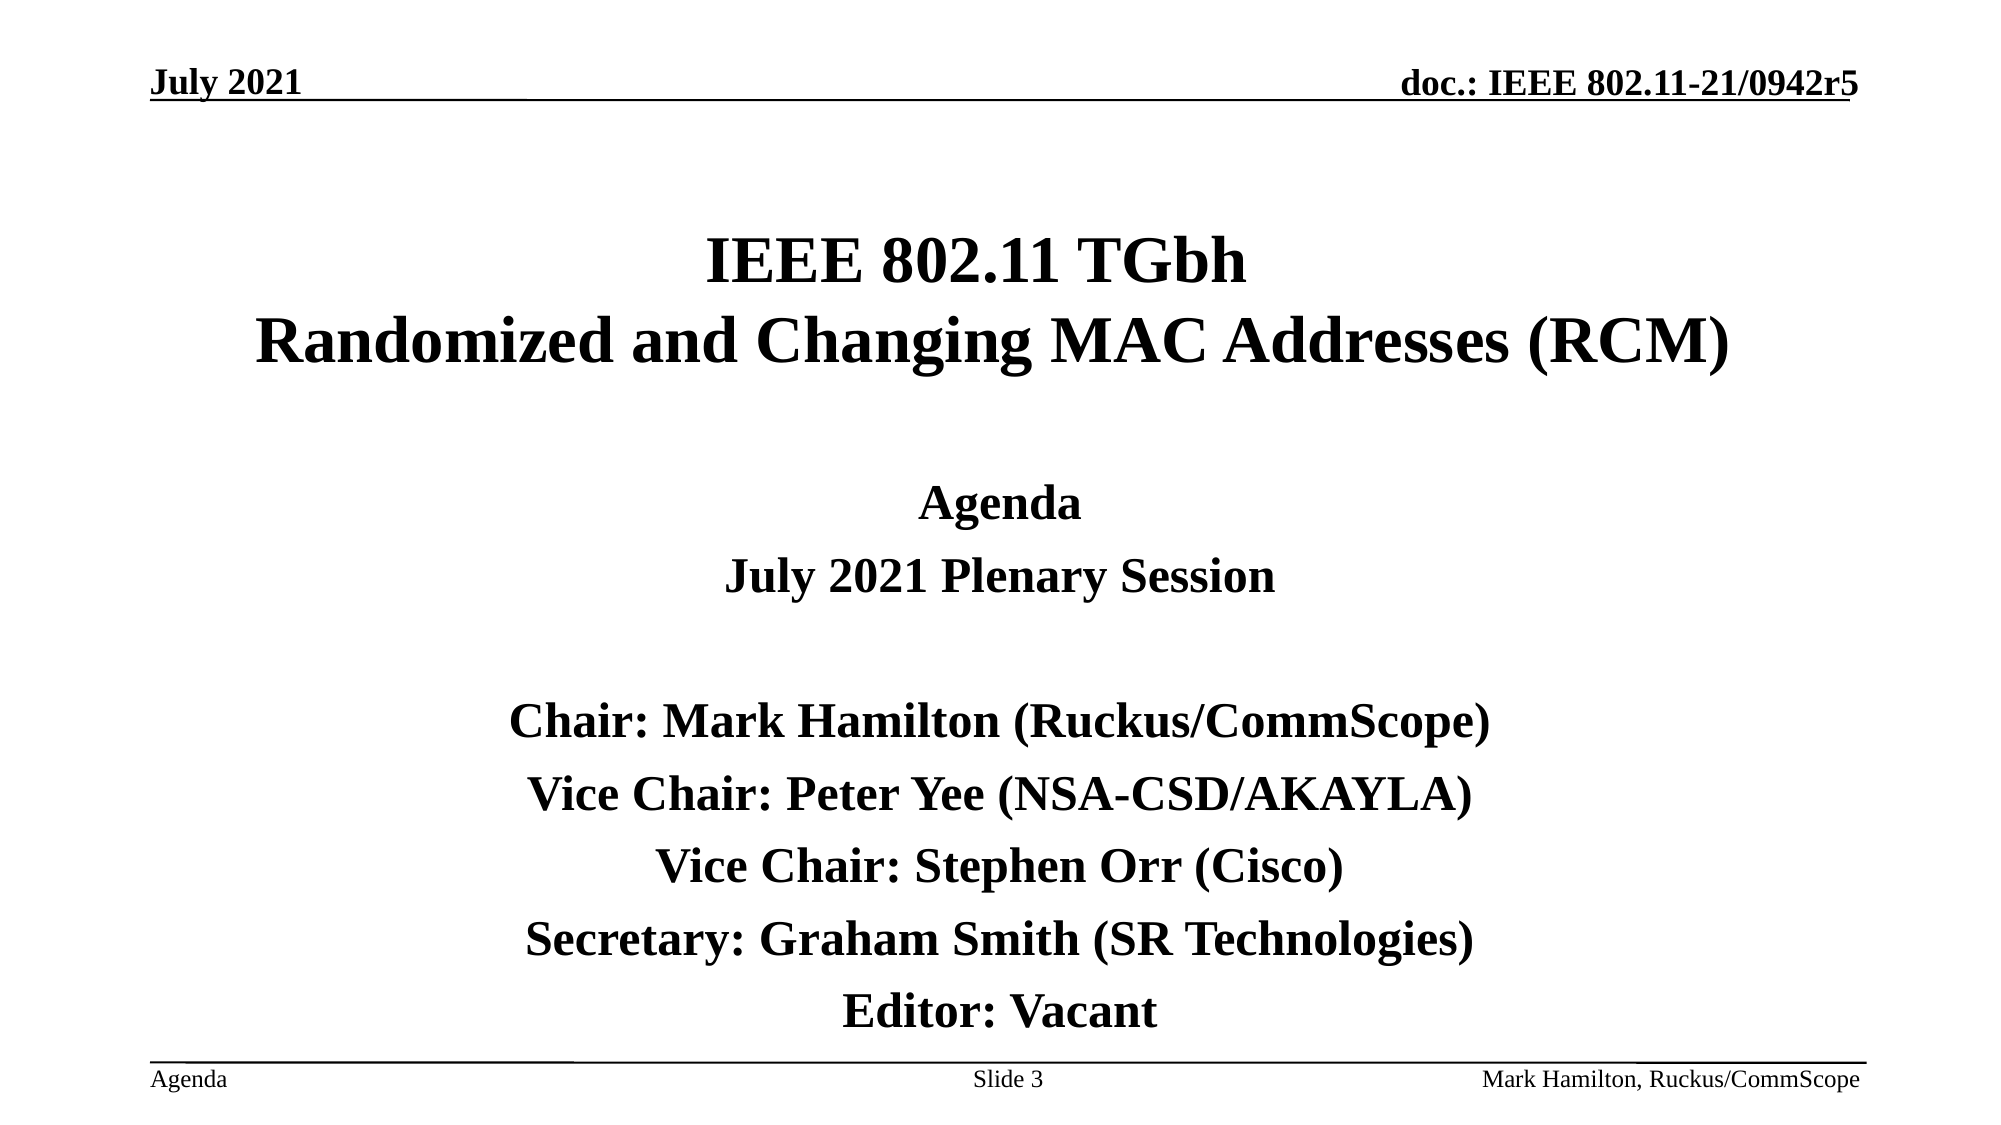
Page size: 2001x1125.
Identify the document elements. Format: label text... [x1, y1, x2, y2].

slide_number Slide 3 [950, 1061, 1067, 1123]
subtitle Agenda July 2021 Plenary Session Chair: Mark Hamilton (Ruckus/CommScope) Vice Chair: Peter Yee (NSA-CSD/AKAYLA) Vice Chair: Stephen Orr (Cisco) Secretary: Graham Smith (SR Technologies) Editor: Vacant [299, 462, 1701, 751]
title IEEE 802.11 TGbh Randomized and Changing MAC Addresses (RCM) [112, 174, 1876, 417]
